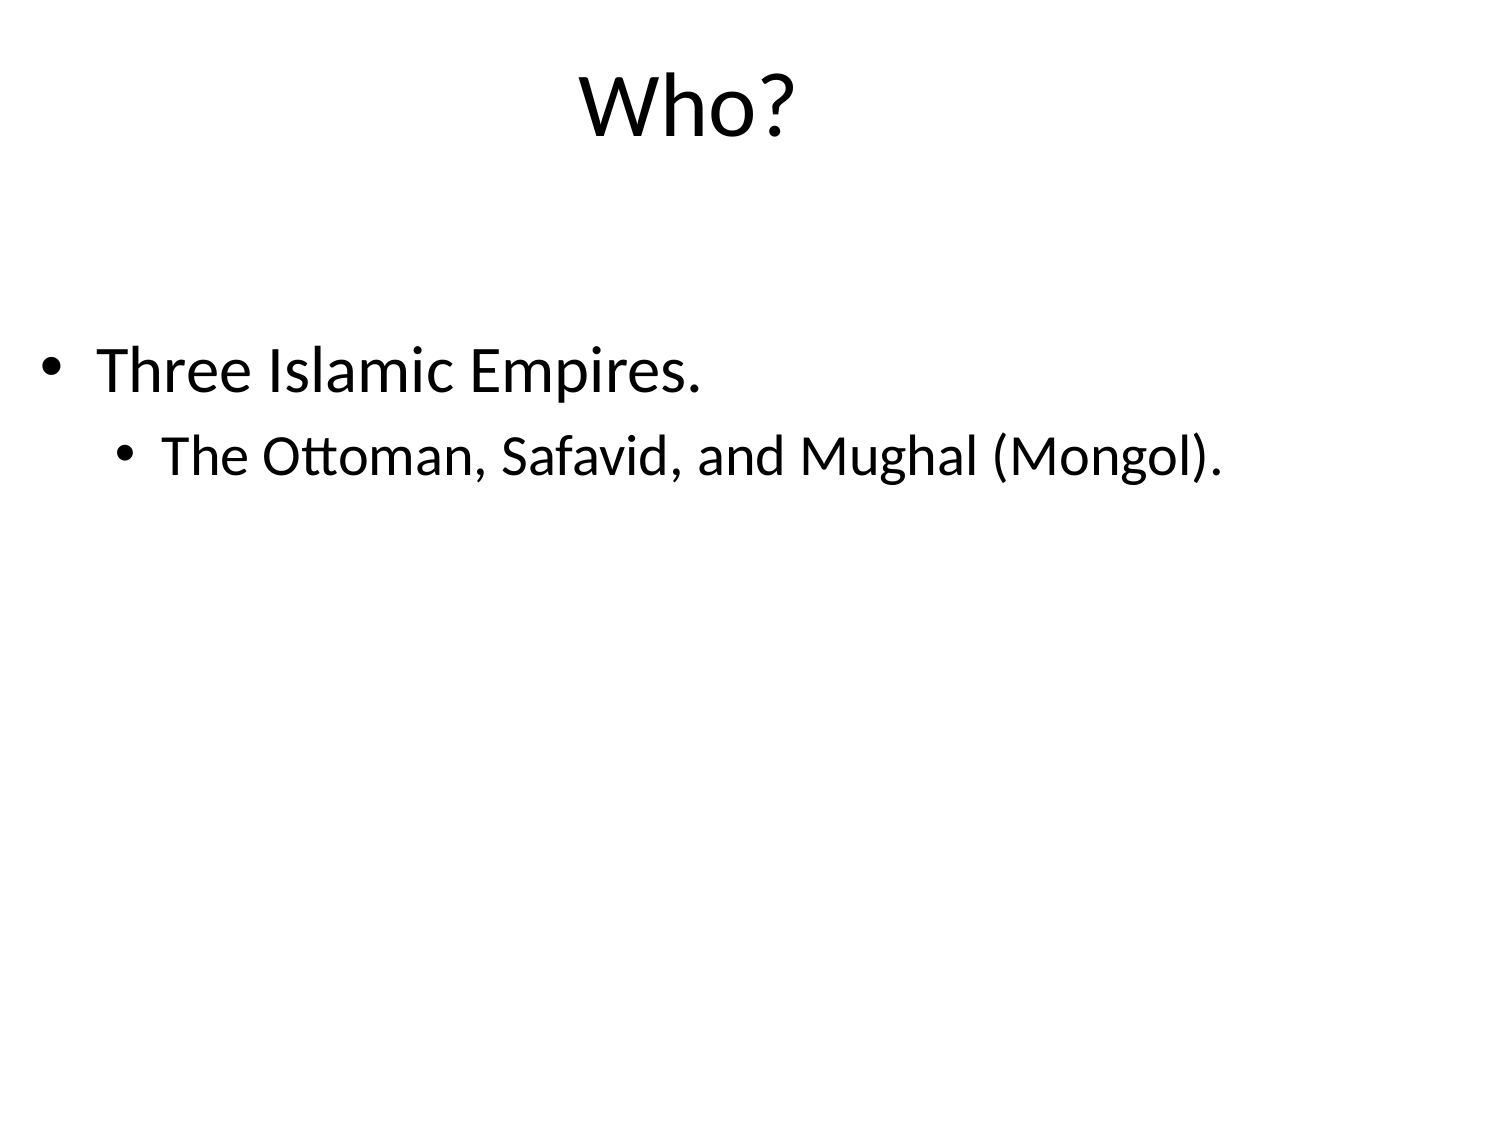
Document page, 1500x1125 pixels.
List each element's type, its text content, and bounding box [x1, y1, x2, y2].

list Three Islamic Empires. The Ottoman, Safavid, and Mughal (Mongol). [24, 224, 1475, 1100]
text_box Who? [563, 37, 815, 163]
